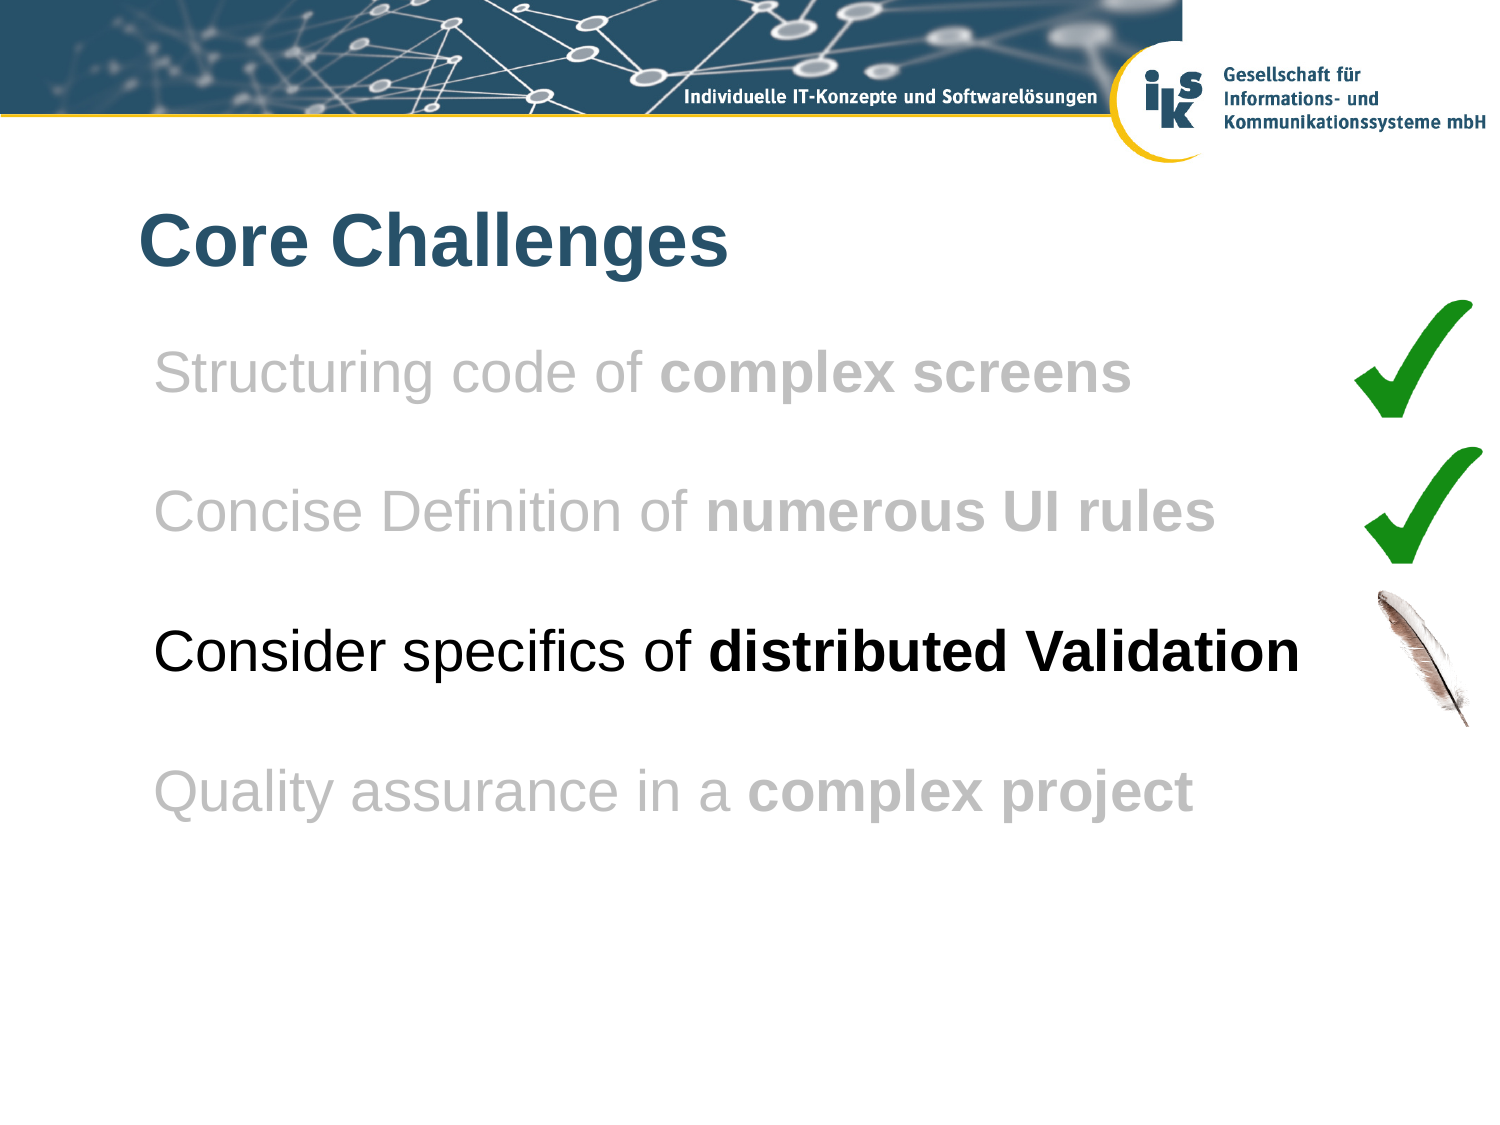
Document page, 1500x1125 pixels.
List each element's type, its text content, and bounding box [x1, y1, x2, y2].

text_box Structuring code of complex screens Concise Definition of numerous UI rules Consider specifics of distributed Validation Quality assurance in a complex project [138, 326, 1317, 831]
picture [1371, 585, 1475, 730]
picture [0, 0, 1500, 176]
picture [1361, 444, 1485, 567]
title Core Challenges [123, 184, 1412, 268]
picture [1352, 297, 1475, 420]
